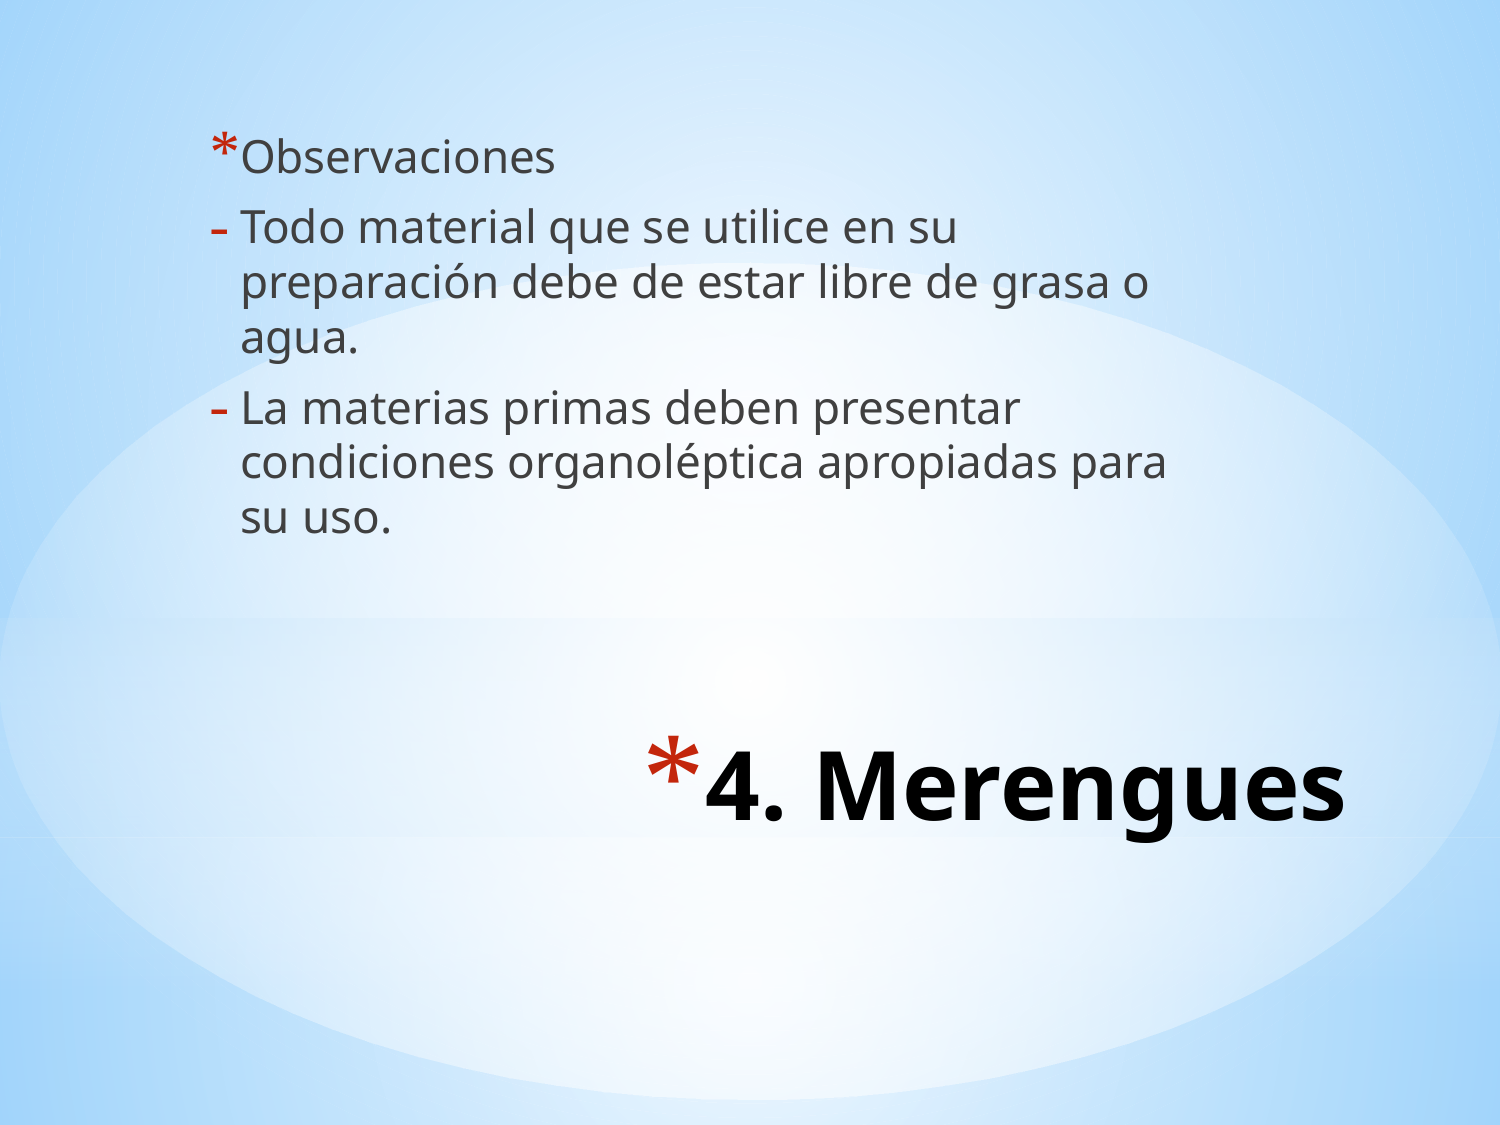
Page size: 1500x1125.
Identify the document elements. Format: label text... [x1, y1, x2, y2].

list Observaciones Todo material que se utilice en su preparación debe de estar libre de grasa o agua. La materias primas deben presentar condiciones organoléptica apropiadas para su uso. [187, 120, 1238, 690]
title 4. Merengues [294, 717, 1363, 905]
